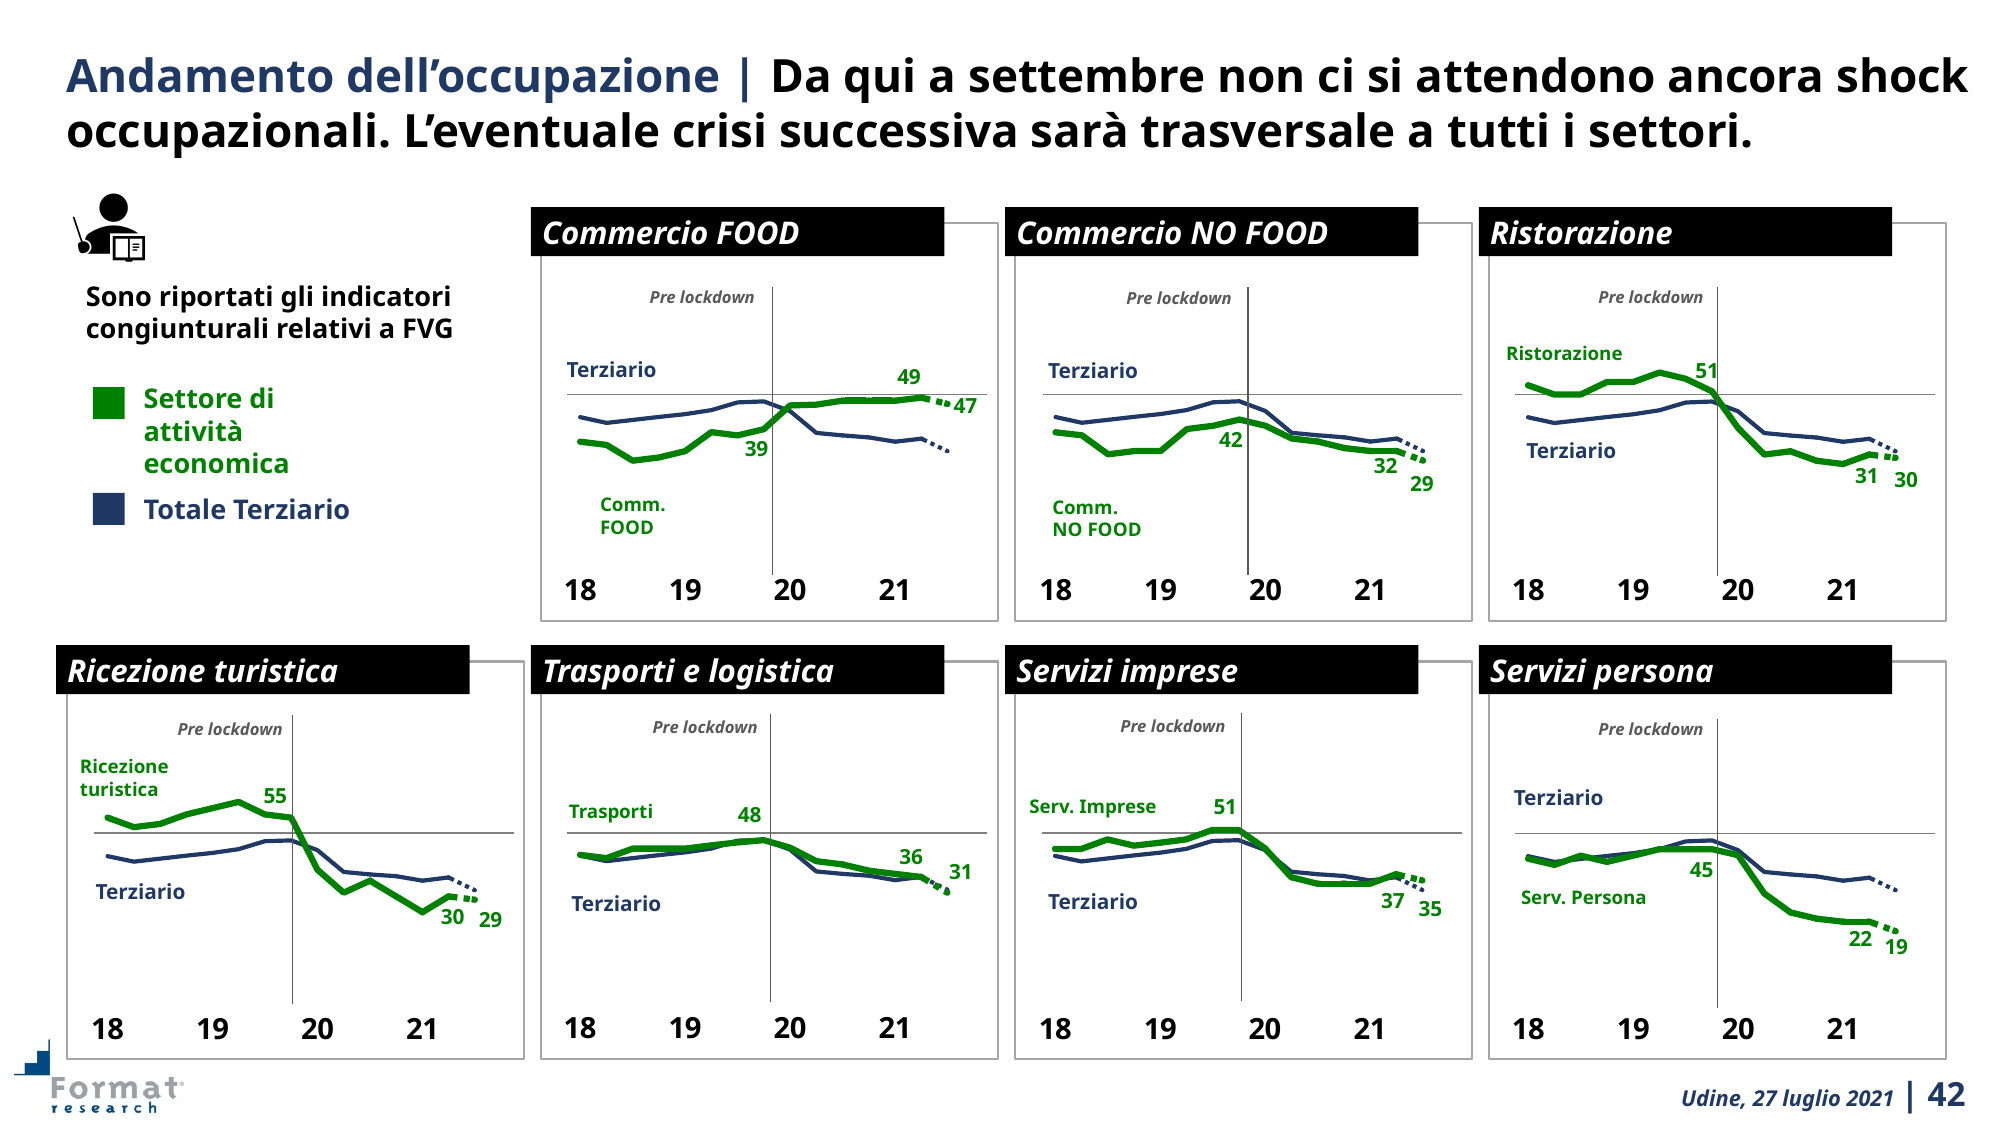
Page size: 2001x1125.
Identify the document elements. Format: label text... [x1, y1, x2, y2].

text_box [92, 492, 125, 525]
picture [1489, 213, 1961, 621]
picture [1016, 213, 1488, 621]
text_box Ristorazione [1478, 207, 1893, 213]
text_box Servizi persona [1478, 645, 1893, 651]
picture [541, 213, 1013, 621]
text_box Sono riportati gli indicatori congiunturali relativi a FVG [70, 271, 485, 352]
picture [3, 652, 540, 1121]
text_box Trasporti e logistica [530, 645, 945, 652]
text_box Settore di attività economica [128, 374, 393, 484]
picture [70, 181, 156, 267]
text_box Servizi imprese [1005, 645, 1419, 651]
text_box Totale Terziario [128, 484, 393, 533]
picture [1016, 652, 1487, 1060]
text_box Ricezione turistica [56, 645, 470, 695]
picture [1489, 652, 1961, 1060]
picture [541, 651, 1013, 1059]
text_box Andamento dell’occupazione | Da qui a settembre non ci si attendono ancora shock occupazionali. L’eventuale crisi successiva sarà trasversale a tutti i settori. [55, 40, 2000, 163]
text_box Commercio FOOD [530, 207, 945, 257]
text_box Commercio NO FOOD [1005, 207, 1419, 213]
text_box [92, 387, 125, 420]
